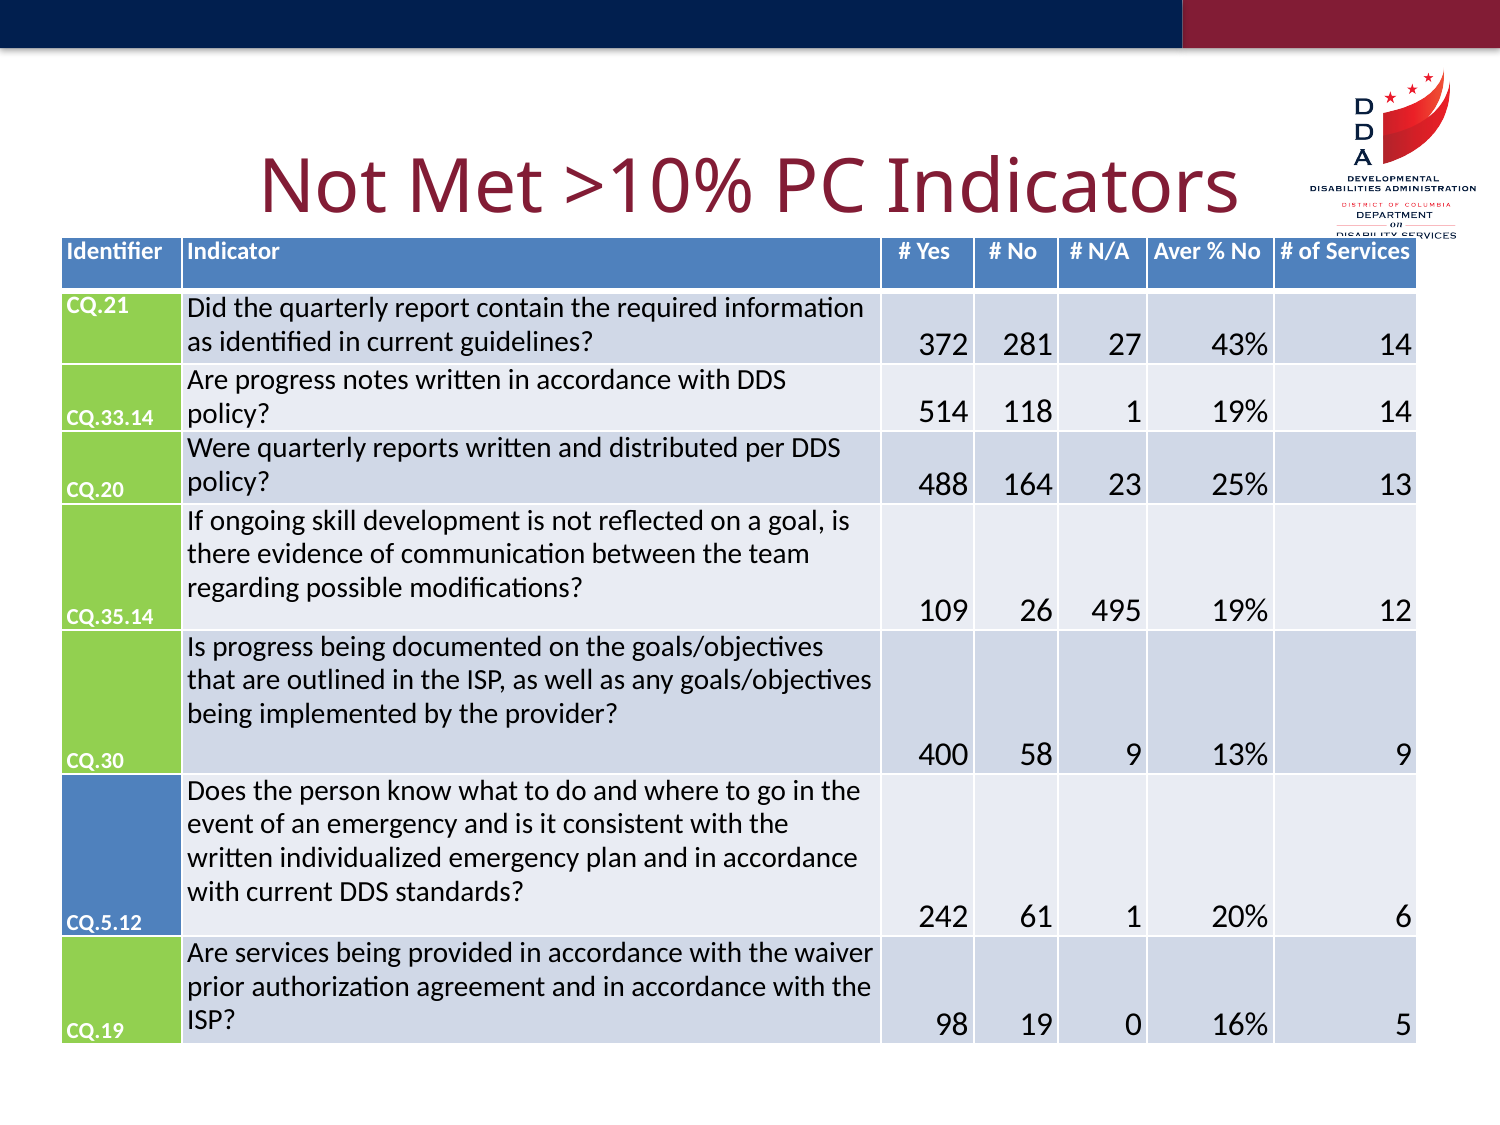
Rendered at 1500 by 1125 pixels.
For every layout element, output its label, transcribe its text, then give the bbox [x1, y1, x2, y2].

table_cell 118 [975, 365, 1057, 430]
table_cell 14 [1275, 294, 1416, 363]
table_cell 1 [1059, 775, 1146, 935]
table_cell 58 [975, 631, 1057, 773]
table_cell CQ.5.12 [62, 775, 181, 935]
picture [1310, 67, 1476, 239]
table_cell 43% [1148, 294, 1273, 363]
table_cell If ongoing skill development is not reflected on a goal, is there evidence of communication between the team regarding possible modifications? [183, 505, 880, 629]
table_cell 495 [1059, 505, 1146, 629]
table_cell 242 [882, 775, 973, 935]
table_cell 12 [1275, 505, 1416, 629]
table_cell 20% [1148, 775, 1273, 935]
table_cell 14 [1275, 365, 1416, 430]
table_header Identifier [62, 238, 181, 288]
table_cell Did the quarterly report contain the required information as identified in current guidelines? [183, 294, 880, 363]
table_cell 98 [882, 937, 973, 1043]
table_cell 5 [1275, 937, 1416, 1043]
table_cell 6 [1275, 775, 1416, 935]
table_cell CQ.19 [62, 937, 181, 1043]
table_cell 25% [1148, 432, 1273, 503]
table_cell 0 [1059, 937, 1146, 1043]
table_cell 9 [1275, 631, 1416, 773]
table_cell 400 [882, 631, 973, 773]
table_header Indicator [183, 238, 880, 288]
table_cell 13% [1148, 631, 1273, 773]
table_cell 27 [1059, 294, 1146, 363]
table_cell 514 [882, 365, 973, 430]
table_cell 19% [1148, 505, 1273, 629]
table_cell 19 [975, 937, 1057, 1043]
table_cell CQ.30 [62, 631, 181, 773]
table_cell Does the person know what to do and where to go in the event of an emergency and is it consistent with the written individualized emergency plan and in accordance with current DDS standards? [183, 775, 880, 935]
table_cell Were quarterly reports written and distributed per DDS policy? [183, 432, 880, 503]
table_cell CQ.21 [62, 294, 181, 363]
table_cell 281 [975, 294, 1057, 363]
table_cell CQ.20 [62, 432, 181, 503]
table_cell 488 [882, 432, 973, 503]
table_cell 109 [882, 505, 973, 629]
table_header # of Services [1275, 238, 1416, 288]
table_cell Is progress being documented on the goals/objectives that are outlined in the ISP, as well as any goals/objectives being implemented by the provider? [183, 631, 880, 773]
table_cell 16% [1148, 937, 1273, 1043]
table_cell 1 [1059, 365, 1146, 430]
title Not Met >10% PC Indicators [150, 125, 1350, 235]
table_header # No [975, 238, 1057, 288]
table_cell CQ.35.14 [62, 505, 181, 629]
table_cell Are services being provided in accordance with the waiver prior authorization agreement and in accordance with the ISP? [183, 937, 880, 1043]
table_cell CQ.33.14 [62, 365, 181, 430]
table_cell 372 [882, 294, 973, 363]
table_cell 19% [1148, 365, 1273, 430]
table_cell 23 [1059, 432, 1146, 503]
table_cell 61 [975, 775, 1057, 935]
table_header Aver % No [1148, 238, 1273, 288]
table_cell 9 [1059, 631, 1146, 773]
table_cell 13 [1275, 432, 1416, 503]
table_header # Yes [882, 238, 973, 288]
table_cell Are progress notes written in accordance with DDS policy? [183, 365, 880, 430]
table_cell 26 [975, 505, 1057, 629]
table_cell 164 [975, 432, 1057, 503]
table_header # N/A [1059, 238, 1146, 288]
